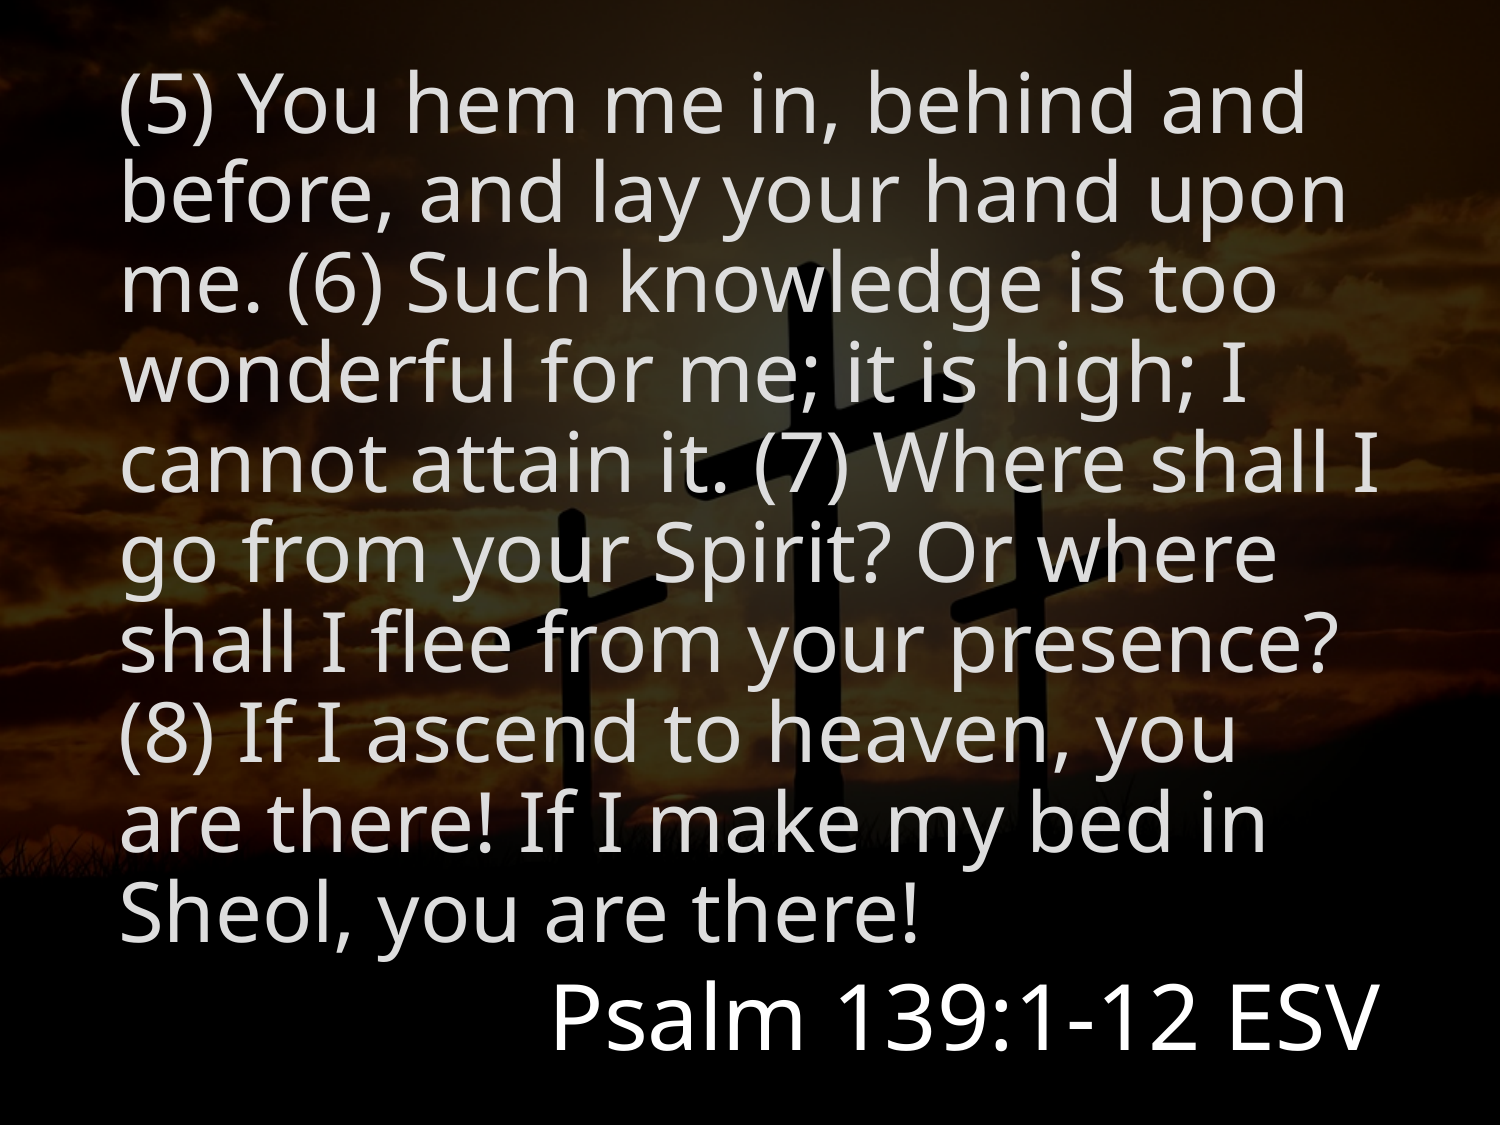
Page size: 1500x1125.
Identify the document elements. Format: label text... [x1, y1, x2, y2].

title Psalm 139:1-12 ESV [103, 948, 1397, 1093]
list (5) You hem me in, behind and before, and lay your hand upon me. (6) Such knowledge is too wonderful for me; it is high; I cannot attain it. (7) Where shall I go from your Spirit? Or where shall I flee from your presence? (8) If I ascend to heaven, you are there! If I make my bed in Sheol, you are there! [103, 53, 1397, 917]
picture [0, 0, 1500, 1125]
